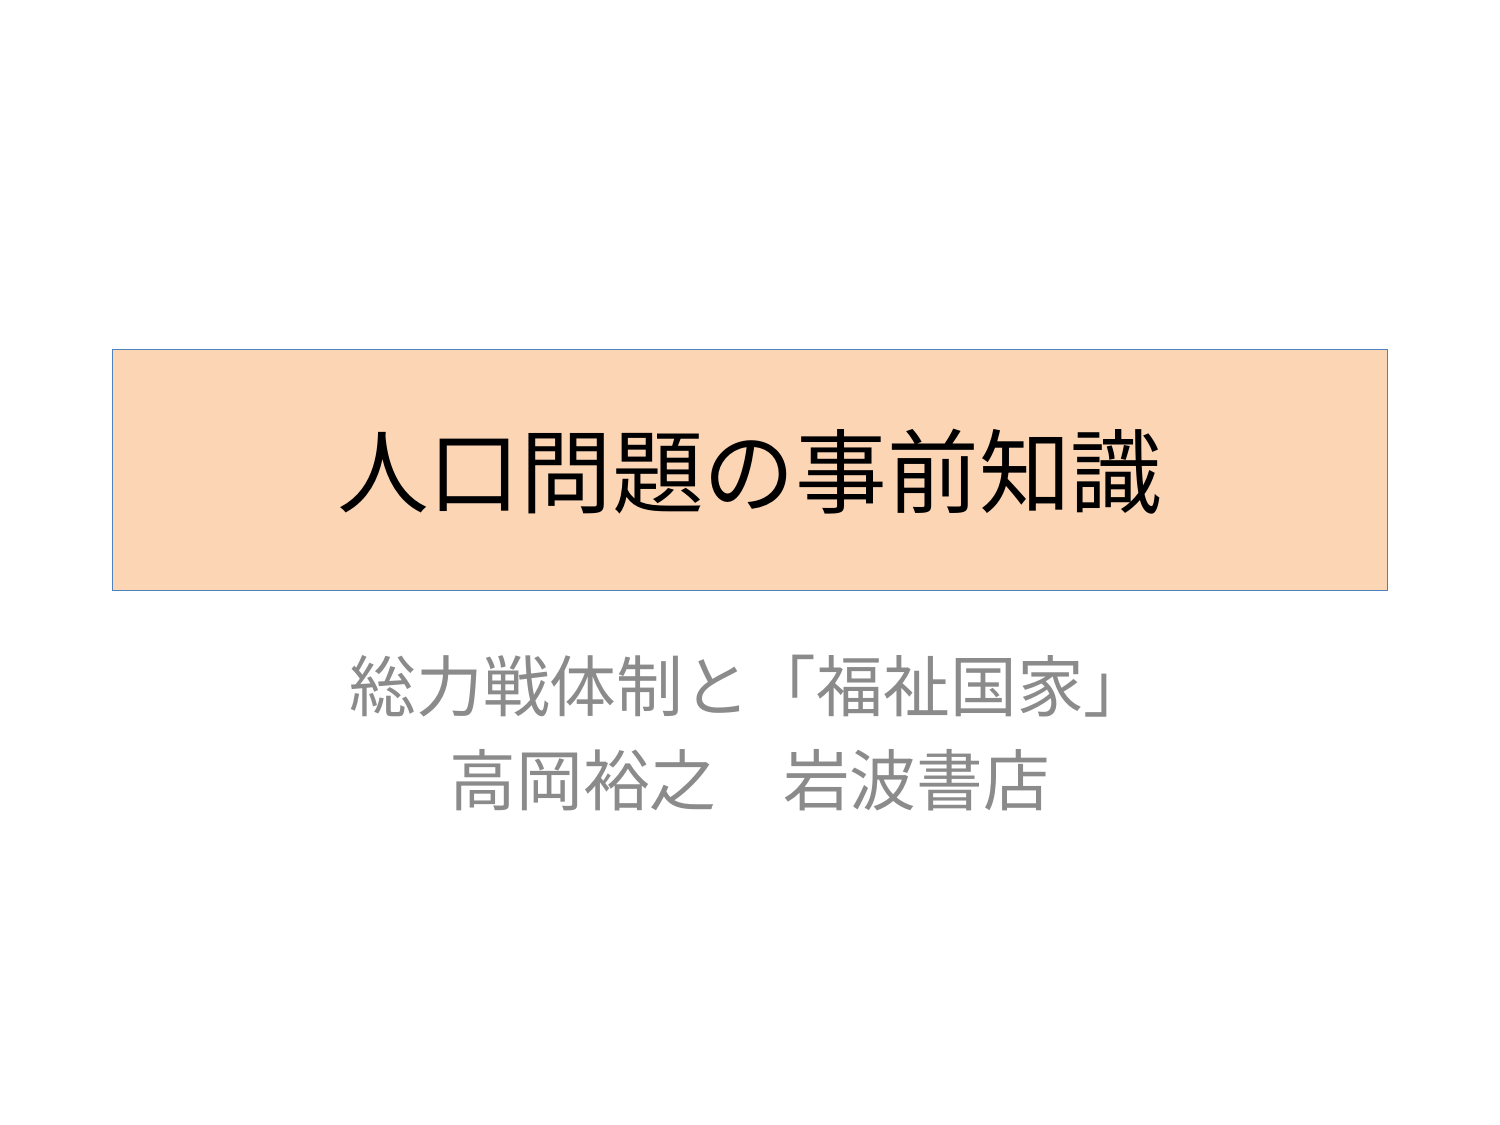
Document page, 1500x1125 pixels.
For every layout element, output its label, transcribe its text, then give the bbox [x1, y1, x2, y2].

title 人口問題の事前知識 [112, 349, 1388, 591]
subtitle 総力戦体制と「福祉国家」 高岡裕之 岩波書店 [225, 637, 1275, 894]
